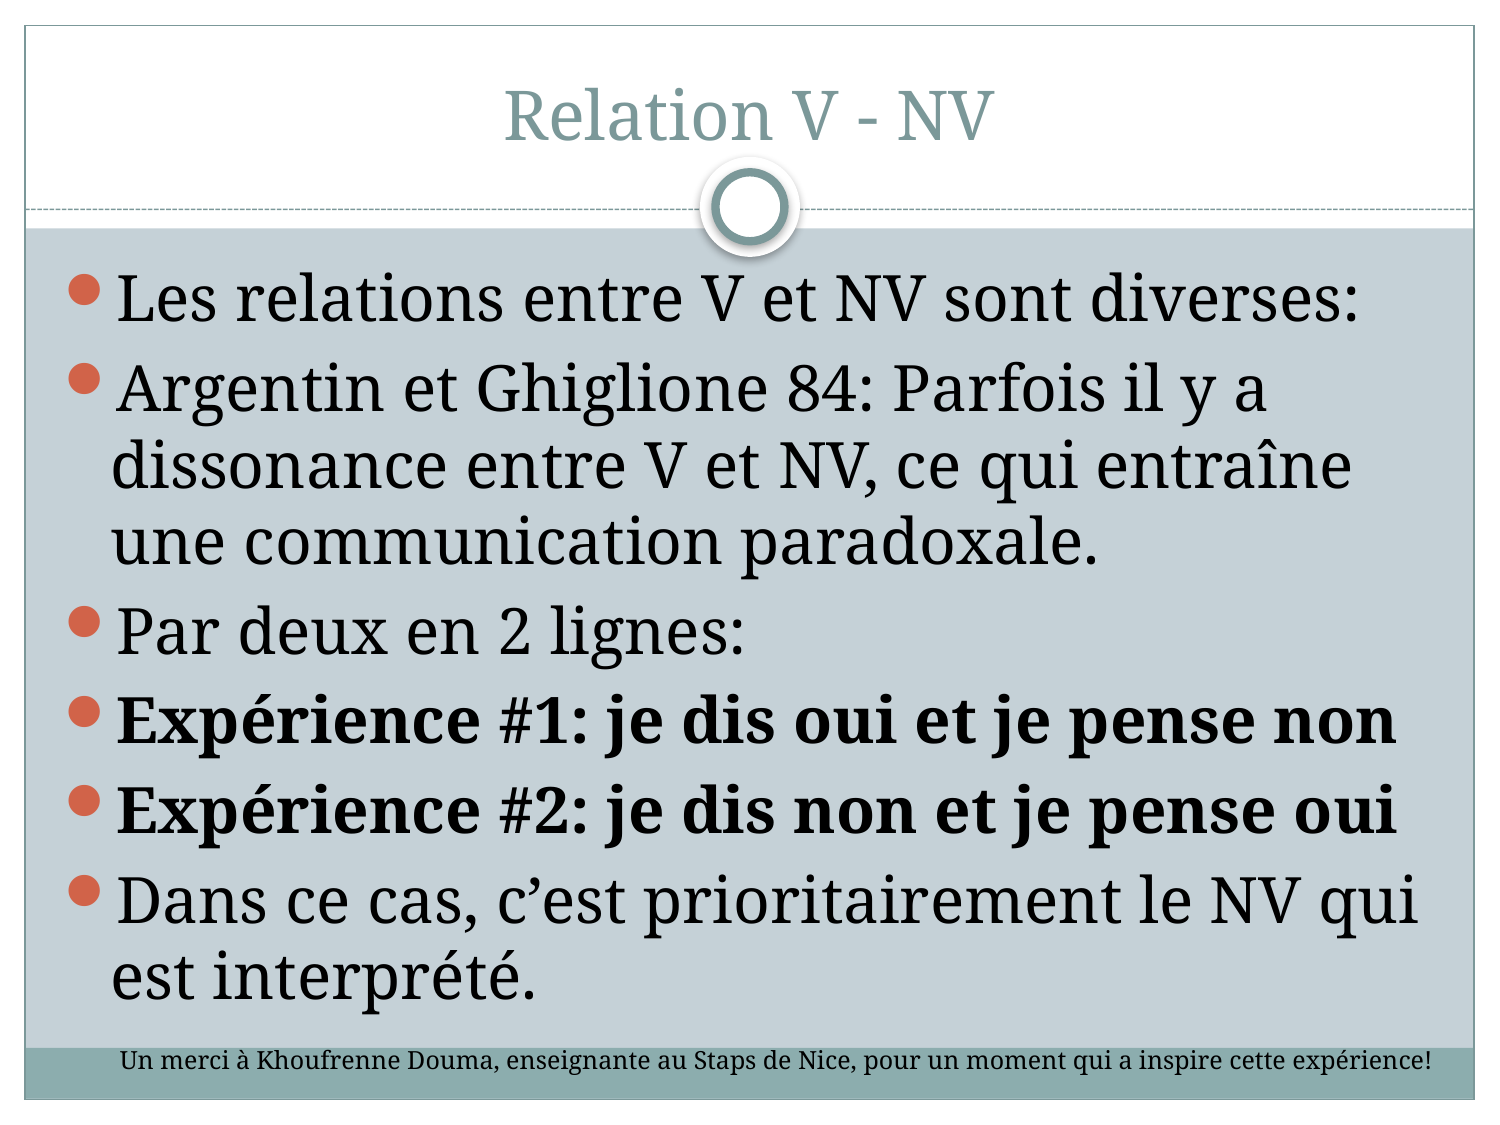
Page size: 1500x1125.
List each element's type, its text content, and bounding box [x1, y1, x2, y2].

text_box Un merci à Khoufrenne Douma, enseignante au Staps de Nice, pour un moment qui a inspire cette expérience! [4, 1037, 1450, 1082]
list Les relations entre V et NV sont diverses: Argentin et Ghiglione 84: Parfois il y a dissonance entre V et NV, ce qui entraîne une communication paradoxale. Par deux en 2 lignes: Expérience #1: je dis oui et je pense non Expérience #2: je dis non et je pense oui Dans ce cas, c’est prioritairement le NV qui est interprété. [49, 250, 1445, 1035]
title Relation V - NV [49, 37, 1450, 162]
